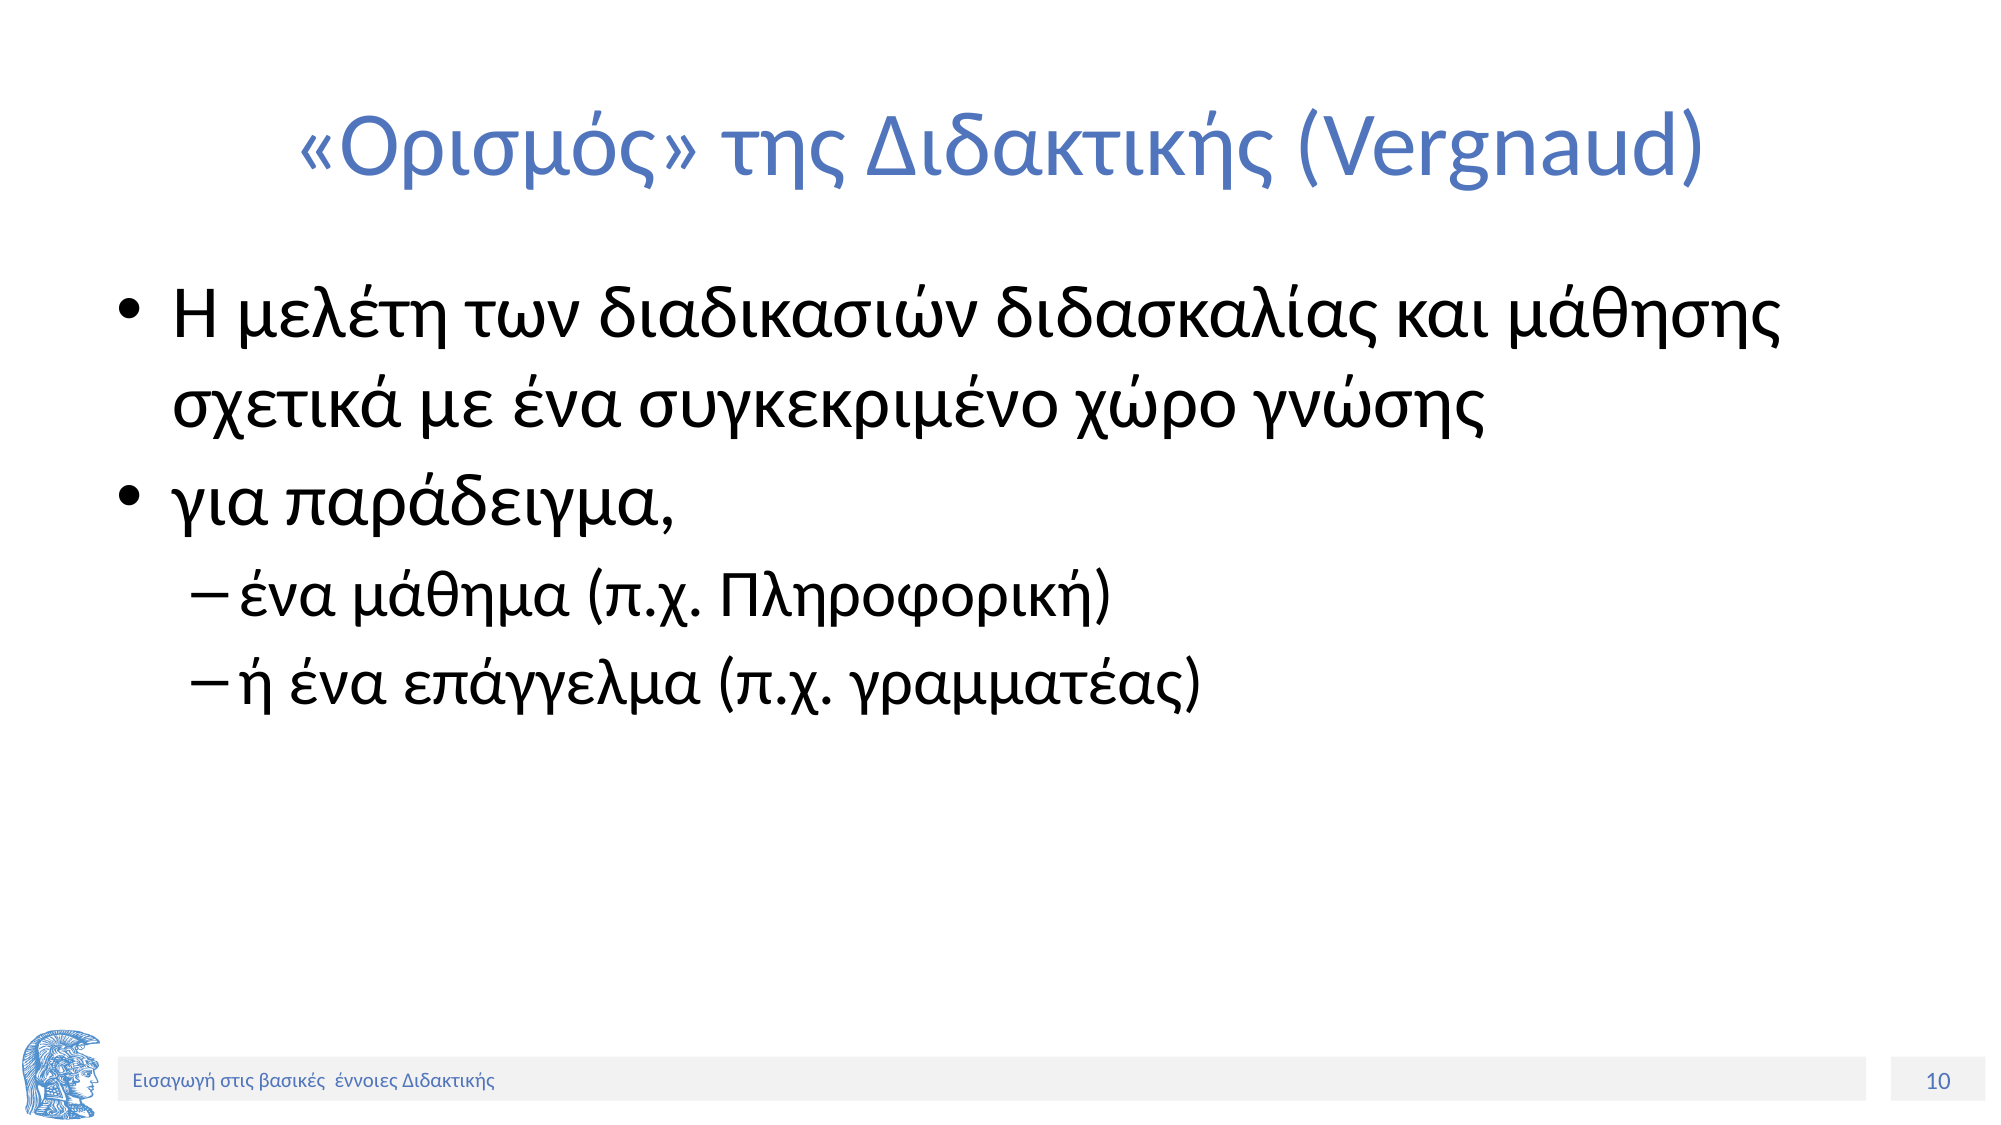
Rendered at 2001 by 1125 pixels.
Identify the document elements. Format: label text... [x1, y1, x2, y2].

list Η μελέτη των διαδικασιών διδασκαλίας και μάθησης σχετικά με ένα συγκεκριμένο χώρο γνώσης για παράδειγμα, ένα μάθημα (π.χ. Πληροφορική) ή ένα επάγγελμα (π.χ. γραμματέας) [101, 255, 1902, 998]
picture [12, 1026, 108, 1120]
title «Ορισμός» της Διδακτικής (Vergnaud) [99, 45, 1900, 233]
